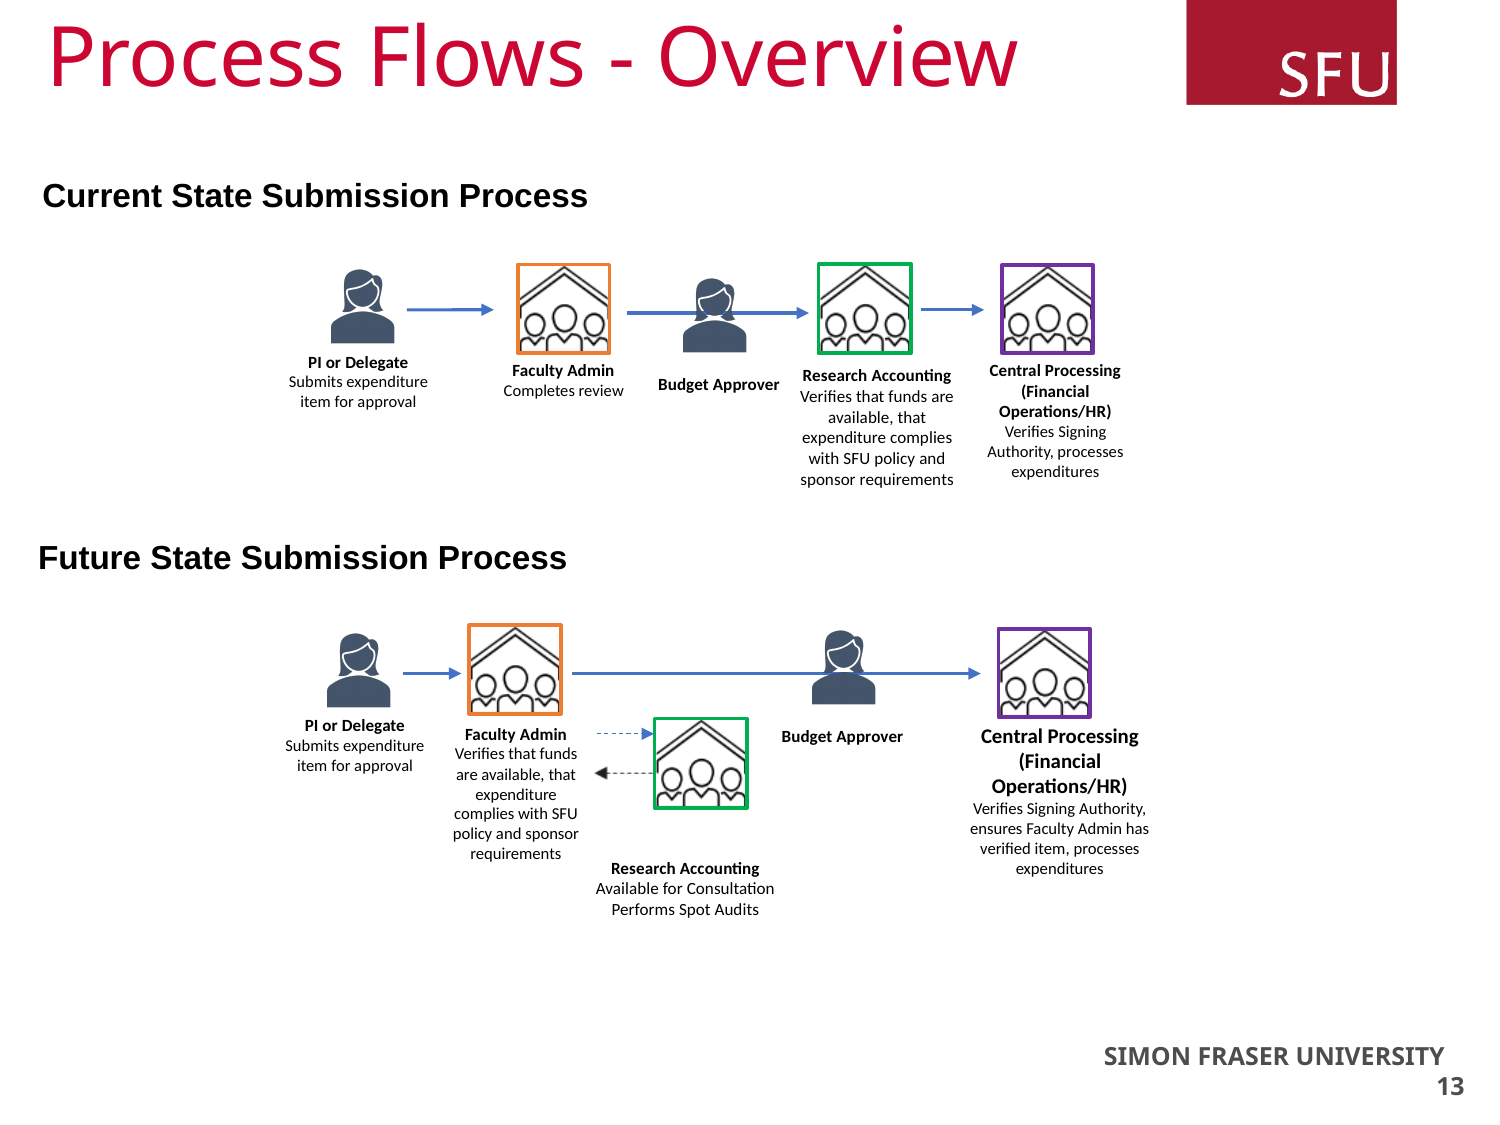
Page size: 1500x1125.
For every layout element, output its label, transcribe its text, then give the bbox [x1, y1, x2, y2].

picture [581, 759, 653, 787]
picture [820, 265, 910, 352]
picture [470, 627, 560, 712]
text_box Research Accounting Available for Consultation Performs Spot Audits [578, 849, 793, 927]
picture [796, 623, 891, 718]
text_box Budget Approver [612, 365, 827, 401]
text_box Central Processing (Financial Operations/HR) Verifies Signing Authority, processes expenditures [968, 352, 1143, 488]
text_box Budget Approver [735, 717, 950, 753]
text_box Current State Submission Process [31, 143, 1232, 250]
text_box PI or Delegate Submits expenditure item for approval [271, 343, 446, 419]
text_box Faculty Admin Verifies that funds are available, that expenditure complies with SFU policy and sponsor requirements [428, 715, 604, 871]
picture [1000, 630, 1089, 716]
slide_number SIMON FRASER UNIVERSITY 13 [1072, 1042, 1480, 1103]
picture [1186, 0, 1397, 105]
title Process Flows - Overview [31, 6, 1325, 106]
picture [667, 271, 762, 366]
text_box Future State Submission Process [26, 505, 1227, 612]
picture [519, 266, 608, 352]
picture [656, 720, 746, 806]
text_box Central Processing (Financial Operations/HR) Verifies Signing Authority, ensures Faculty Admin has verified item, processes expenditures [946, 715, 1173, 886]
picture [311, 626, 406, 721]
picture [1003, 267, 1092, 352]
text_box Faculty Admin Completes review [476, 351, 651, 407]
picture [315, 262, 410, 357]
text_box Research Accounting Verifies that funds are available, that expenditure complies with SFU policy and sponsor requirements [770, 357, 985, 496]
text_box PI or Delegate Submits expenditure item for approval [267, 707, 443, 782]
